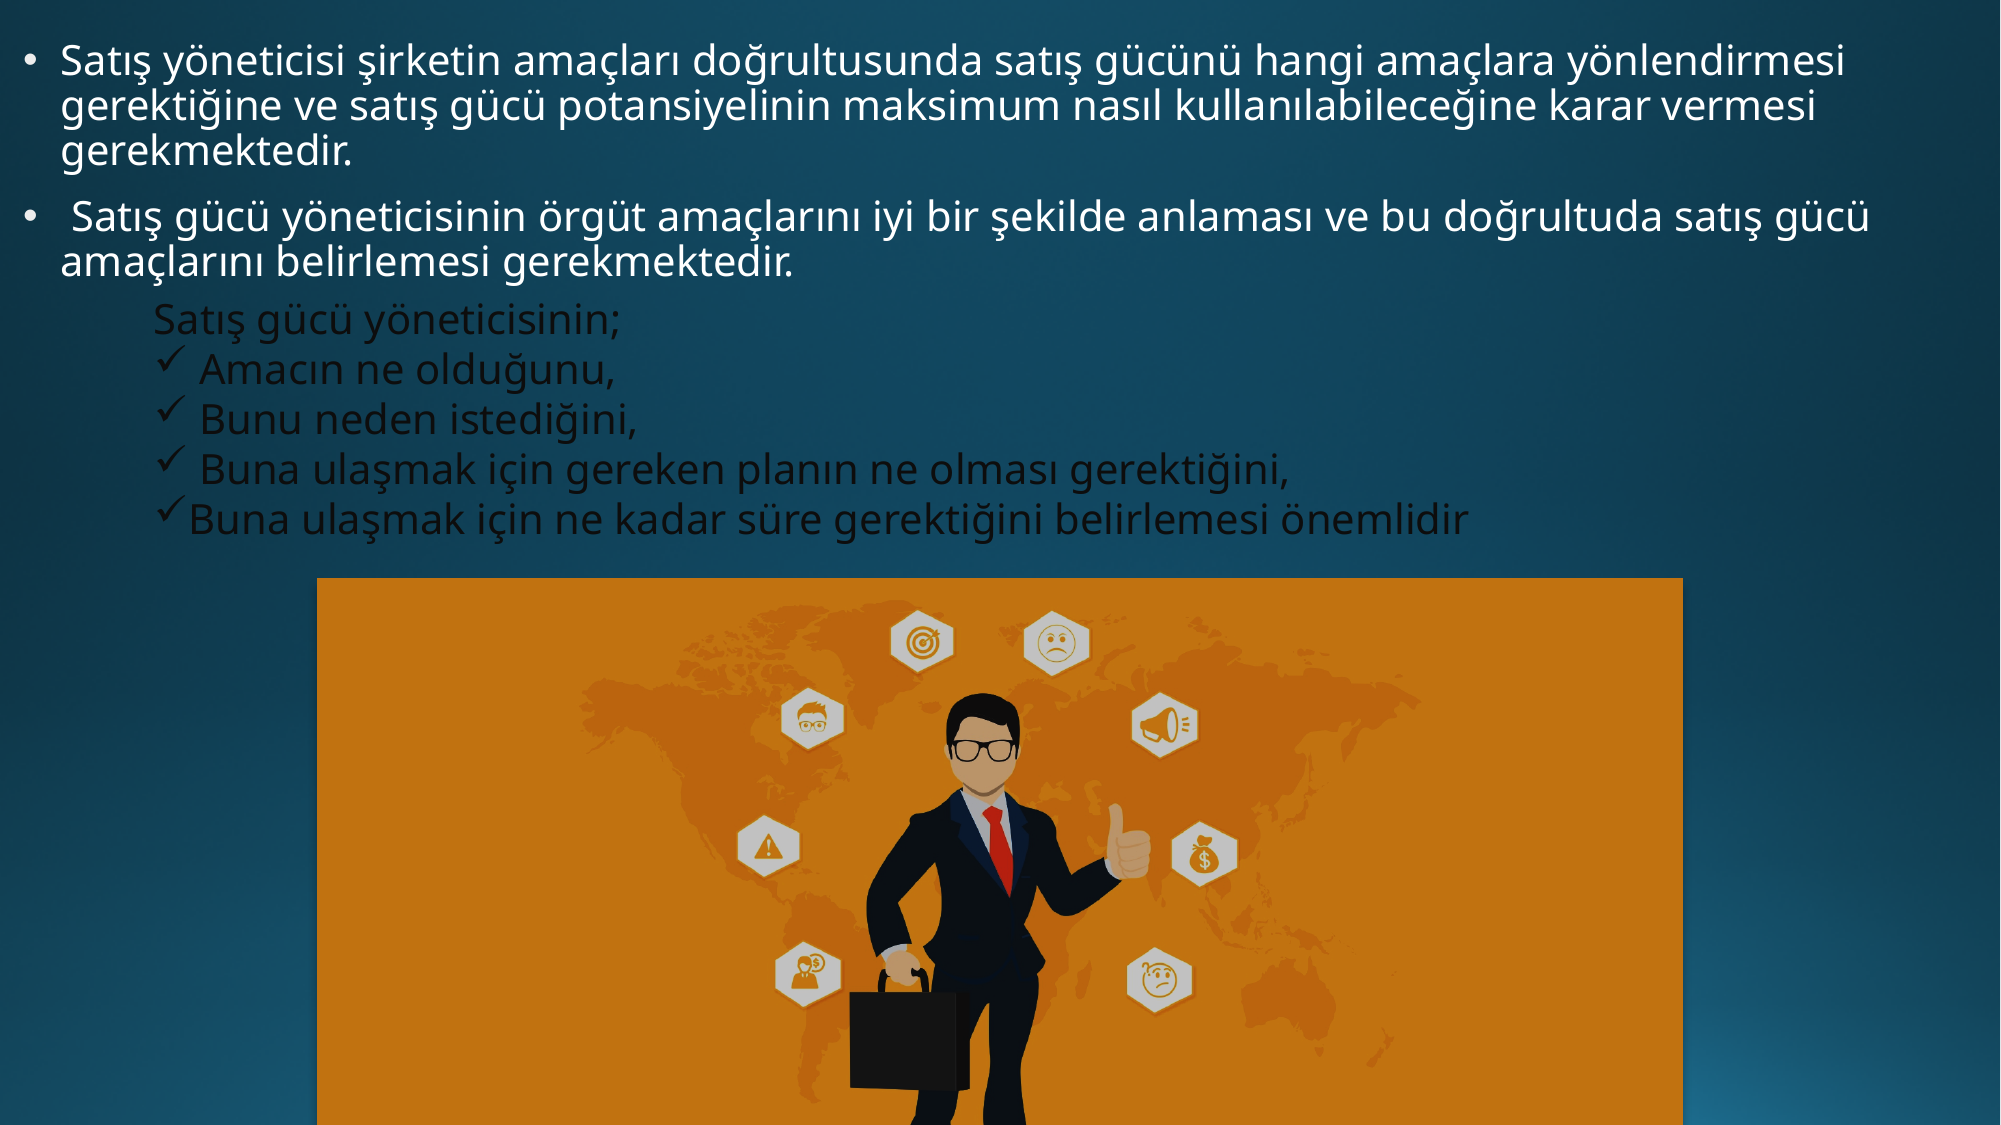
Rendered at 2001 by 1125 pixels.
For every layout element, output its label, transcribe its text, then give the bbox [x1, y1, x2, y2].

picture [0, 0, 2001, 1125]
list Satış yöneticisi şirketin amaçları doğrultusunda satış gücünü hangi amaçlara yönlendirmesi gerektiğine ve satış gücü potansiyelinin maksimum nasıl kullanılabileceğine karar vermesi gerekmektedir. Satış gücü yöneticisinin örgüt amaçlarını iyi bir şekilde anlaması ve bu doğrultuda satış gücü amaçlarını belirlemesi gerekmektedir. [8, 31, 1923, 469]
text_box Satış gücü yöneticisinin; Amacın ne olduğunu, Bunu neden istediğini, Buna ulaşmak için gereken planın ne olması gerektiğini, Buna ulaşmak için ne kadar süre gerektiğini belirlemesi önemlidir [139, 285, 1710, 550]
